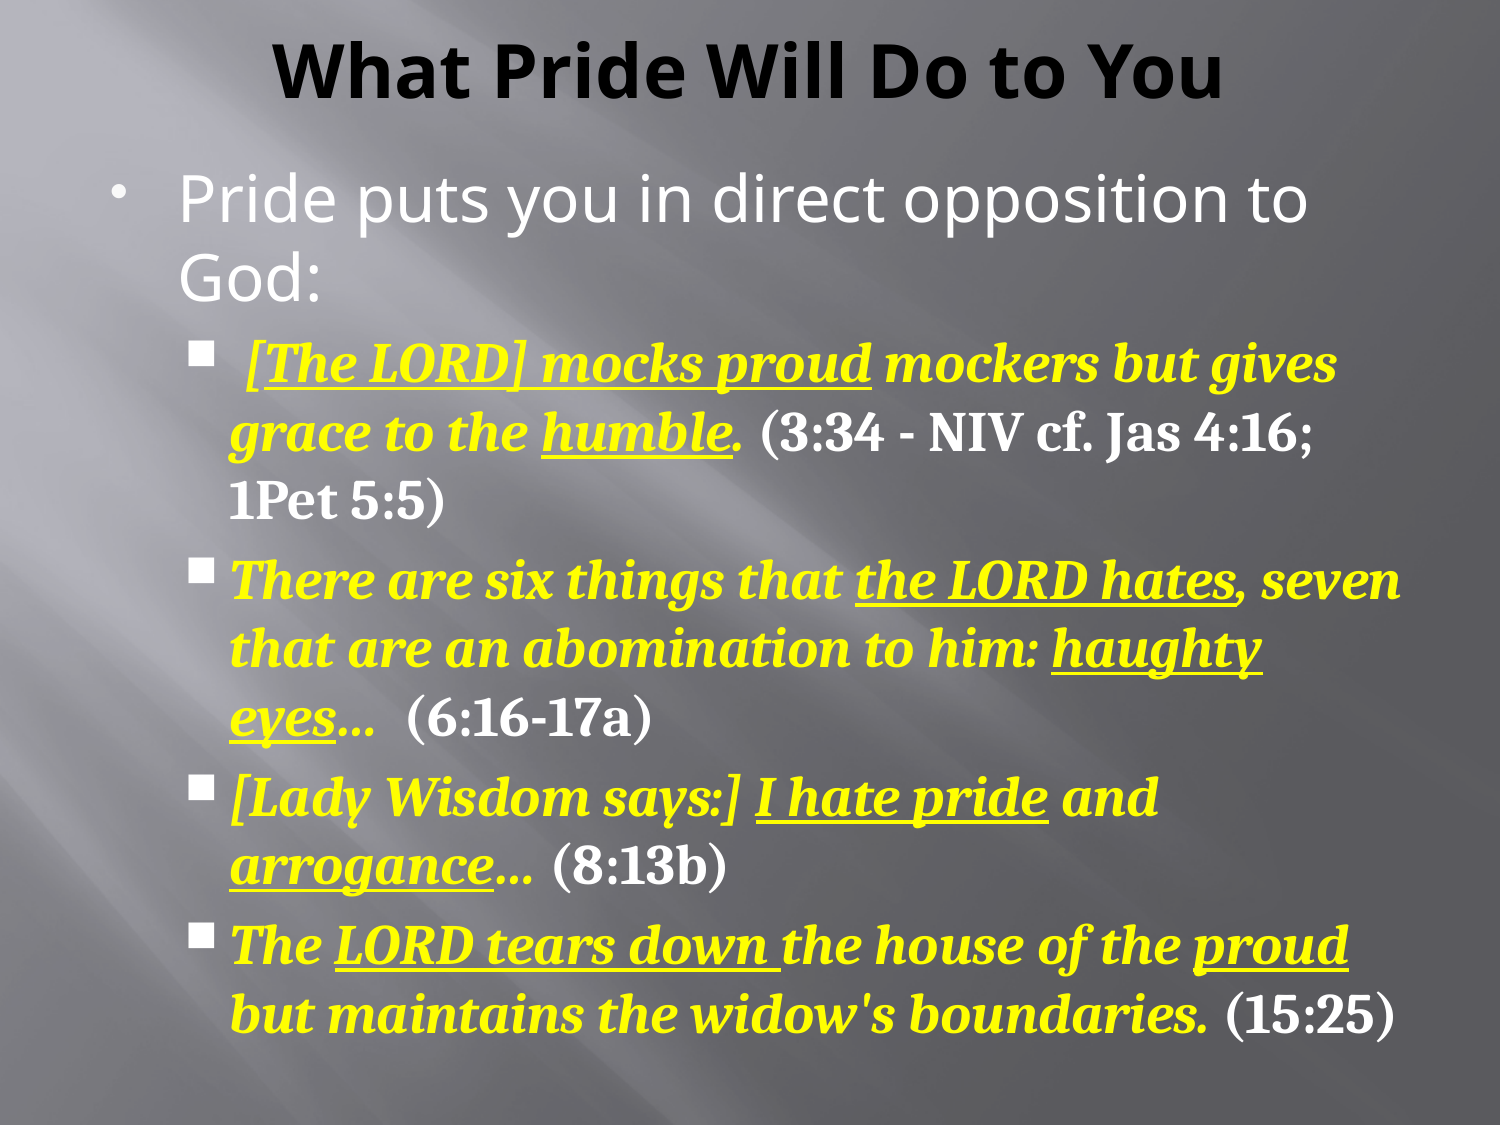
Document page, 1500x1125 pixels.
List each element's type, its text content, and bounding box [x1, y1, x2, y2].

title What Pride Will Do to You [75, 0, 1425, 138]
list Pride puts you in direct opposition to God: [The LORD] mocks proud mockers but gives grace to the humble. (3:34 - NIV cf. Jas 4:16; 1Pet 5:5) There are six things that the LORD hates, seven that are an abomination to him: haughty eyes… (6:16-17a) [Lady Wisdom says:] I hate pride and arrogance… (8:13b) The LORD tears down the house of the proud but maintains the widow's boundaries. (15:25) [75, 149, 1425, 1125]
